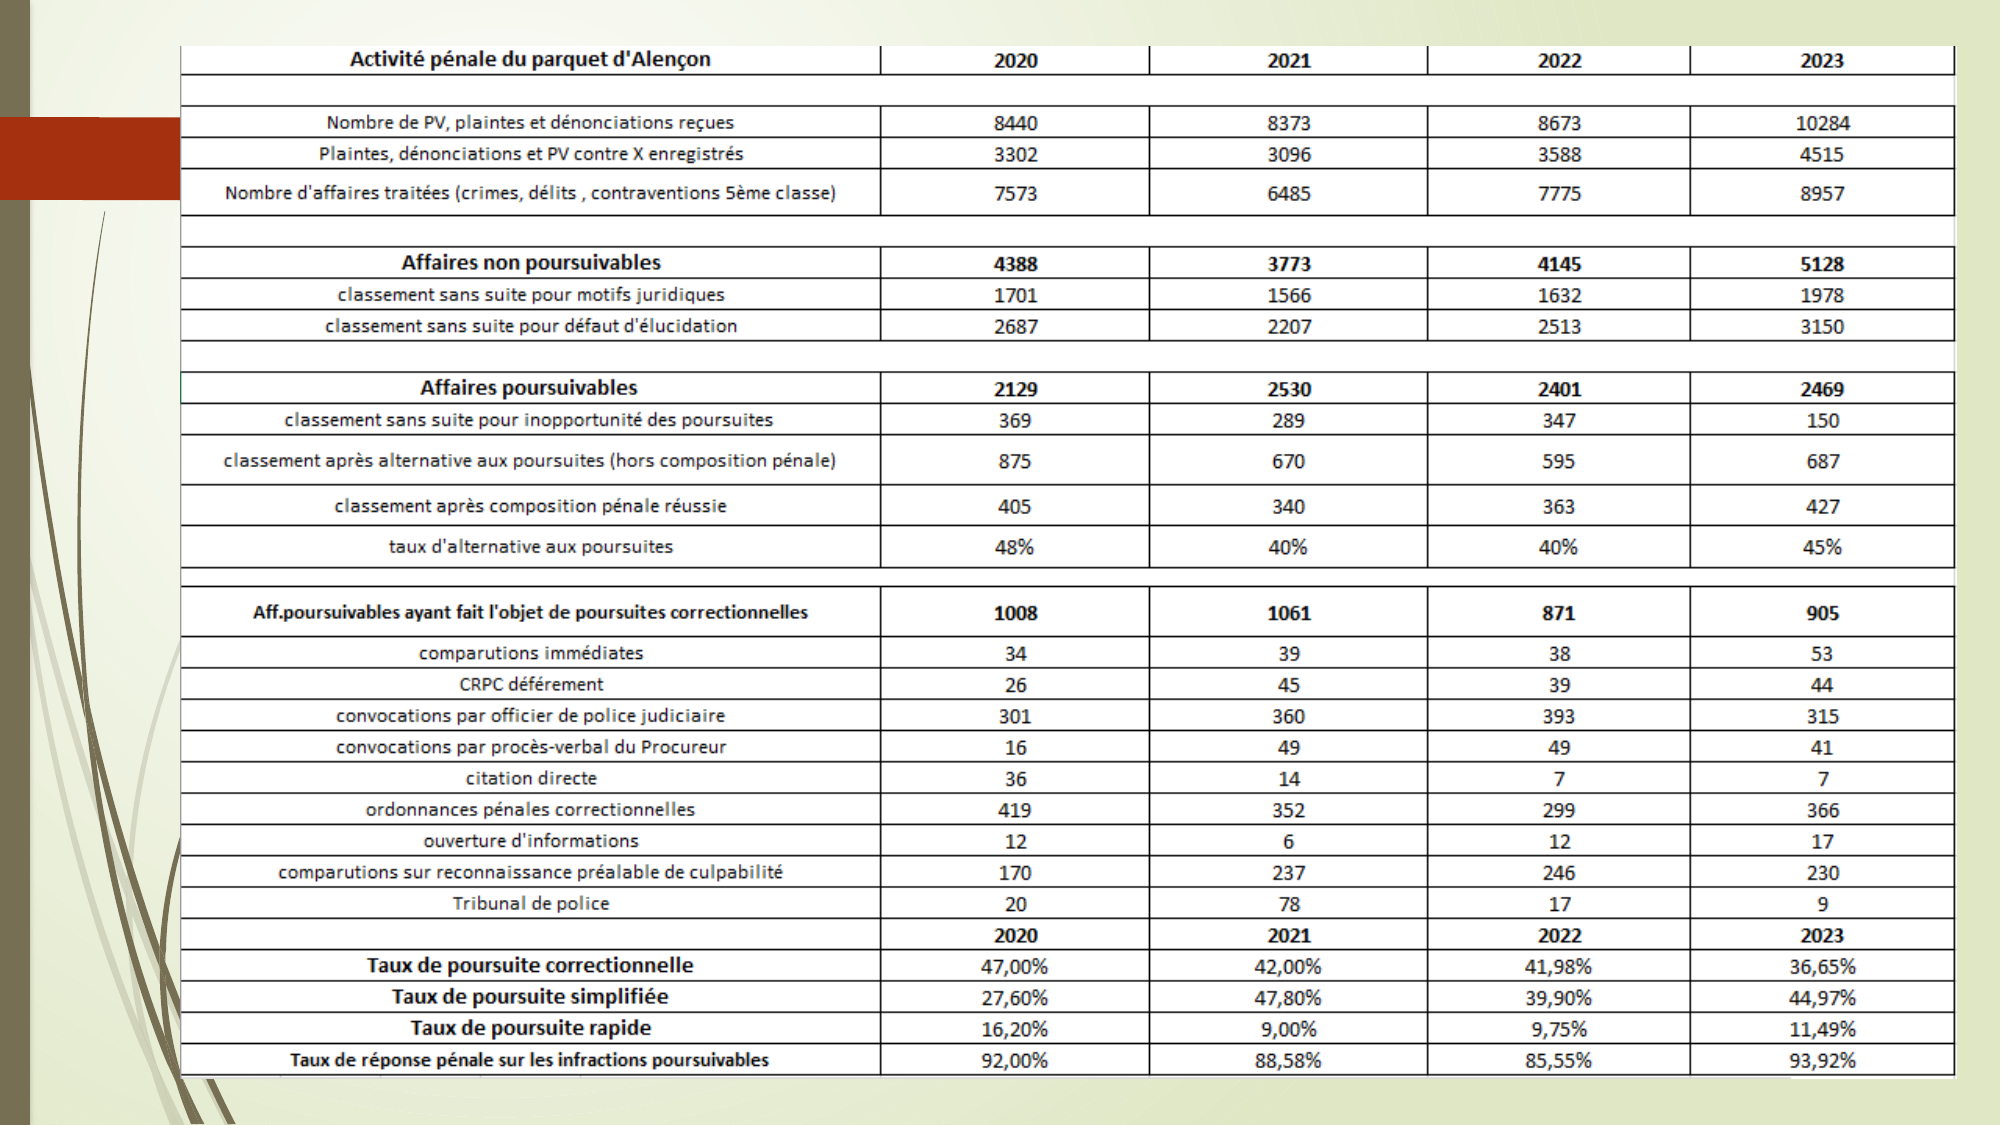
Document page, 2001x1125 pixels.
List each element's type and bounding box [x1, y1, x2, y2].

picture [179, 46, 1957, 1079]
title [0, 2, 1725, 221]
